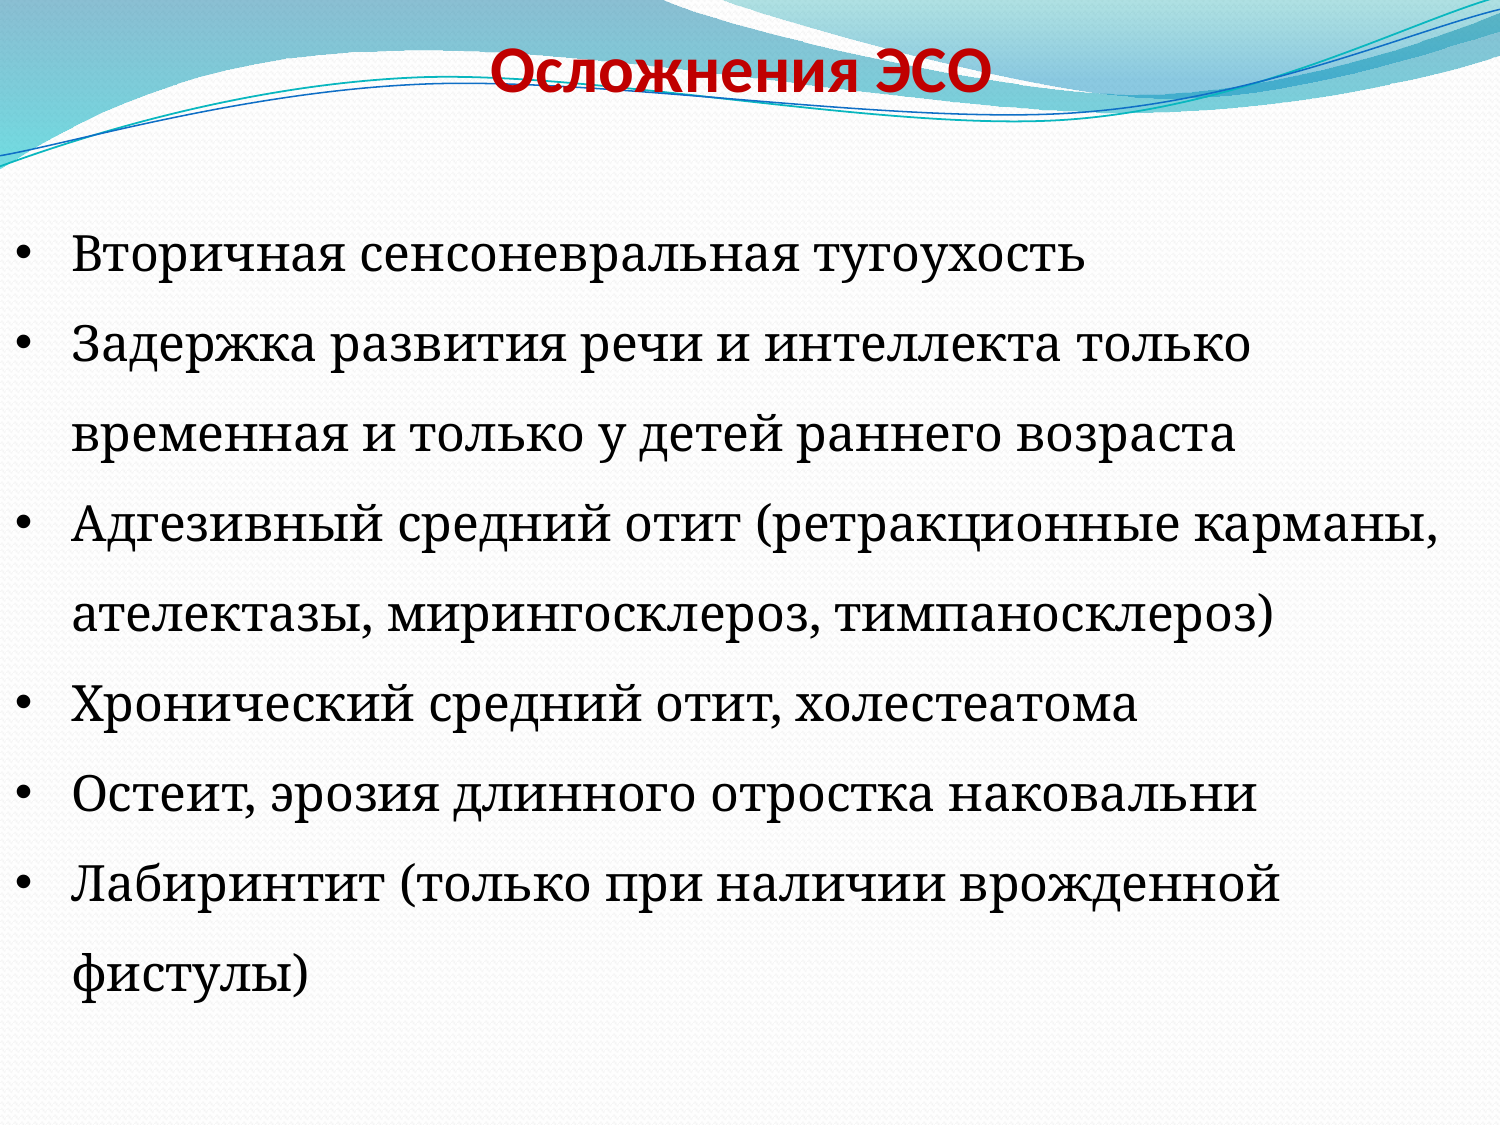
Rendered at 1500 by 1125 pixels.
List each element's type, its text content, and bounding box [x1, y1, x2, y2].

text_box Вторичная сенсоневральная тугоухость Задержка развития речи и интеллекта только временная и только у детей раннего возраста Адгезивный средний отит (ретракционные карманы, ателектазы, мирингосклероз, тимпаносклероз) Хронический средний отит, холестеатома Остеит, эрозия длинного отростка наковальни Лабиринтит (только при наличии врожденной фистулы) [0, 184, 1465, 1010]
title Осложнения ЭСО [58, 35, 1425, 106]
